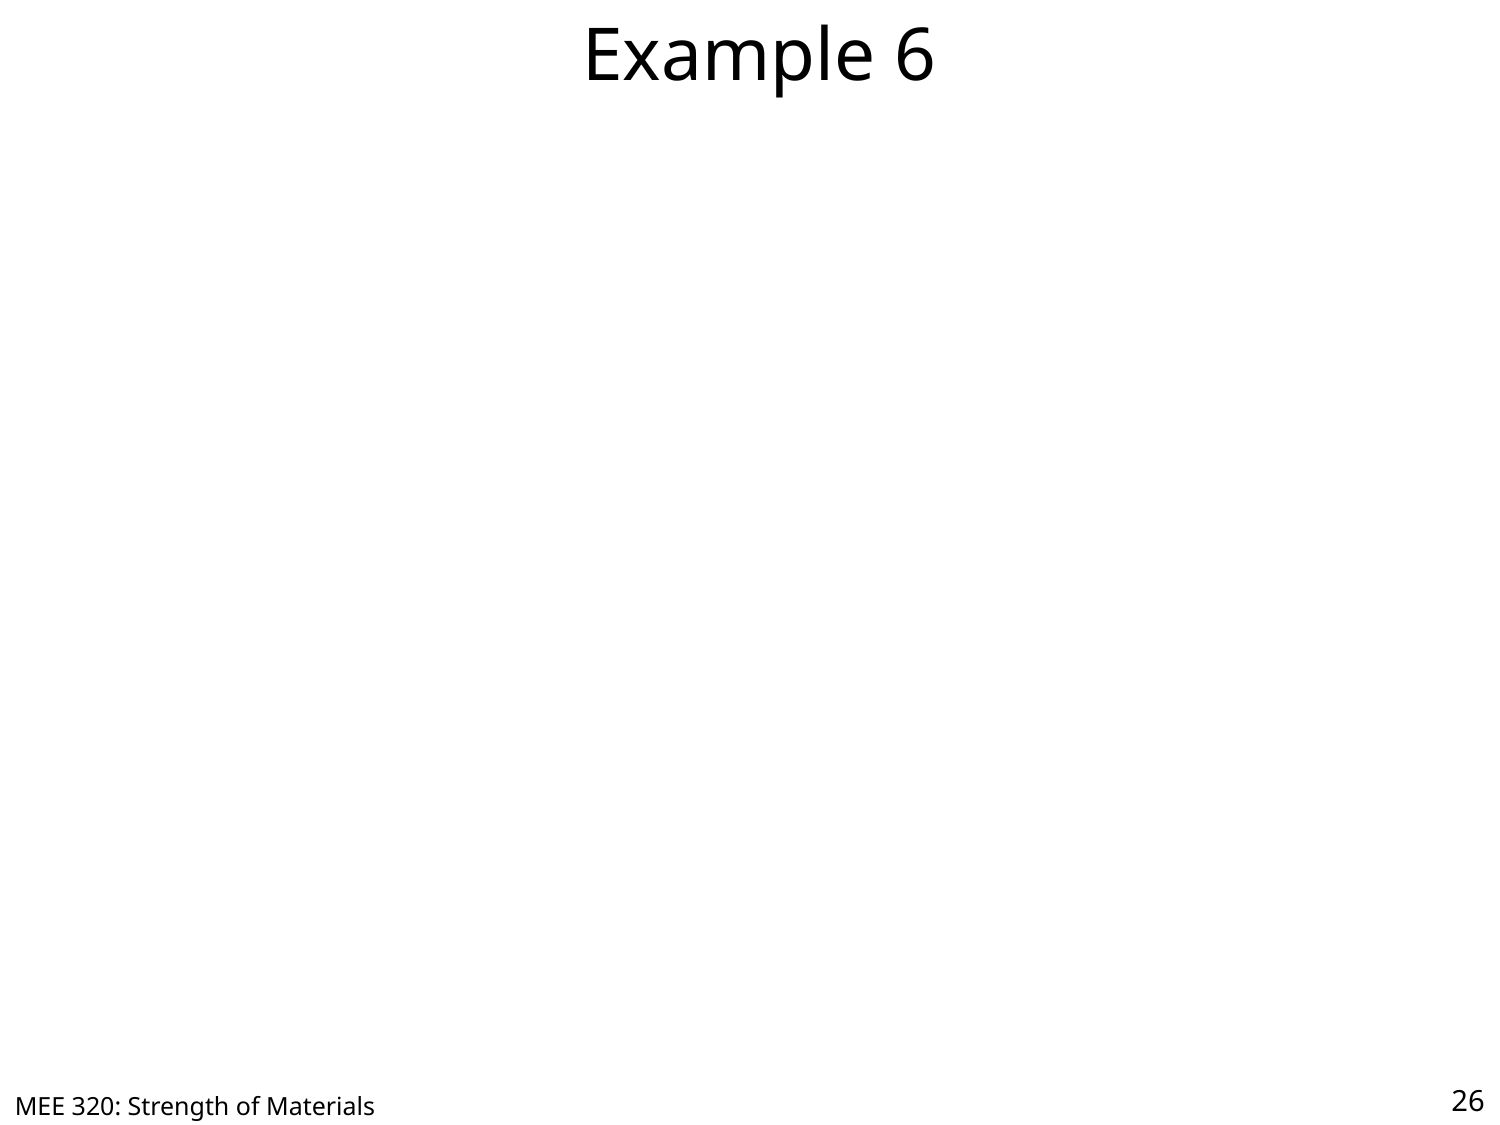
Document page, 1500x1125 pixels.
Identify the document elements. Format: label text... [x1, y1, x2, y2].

slide_number 26 [1187, 1074, 1500, 1125]
title Example 6 [305, 0, 1213, 104]
